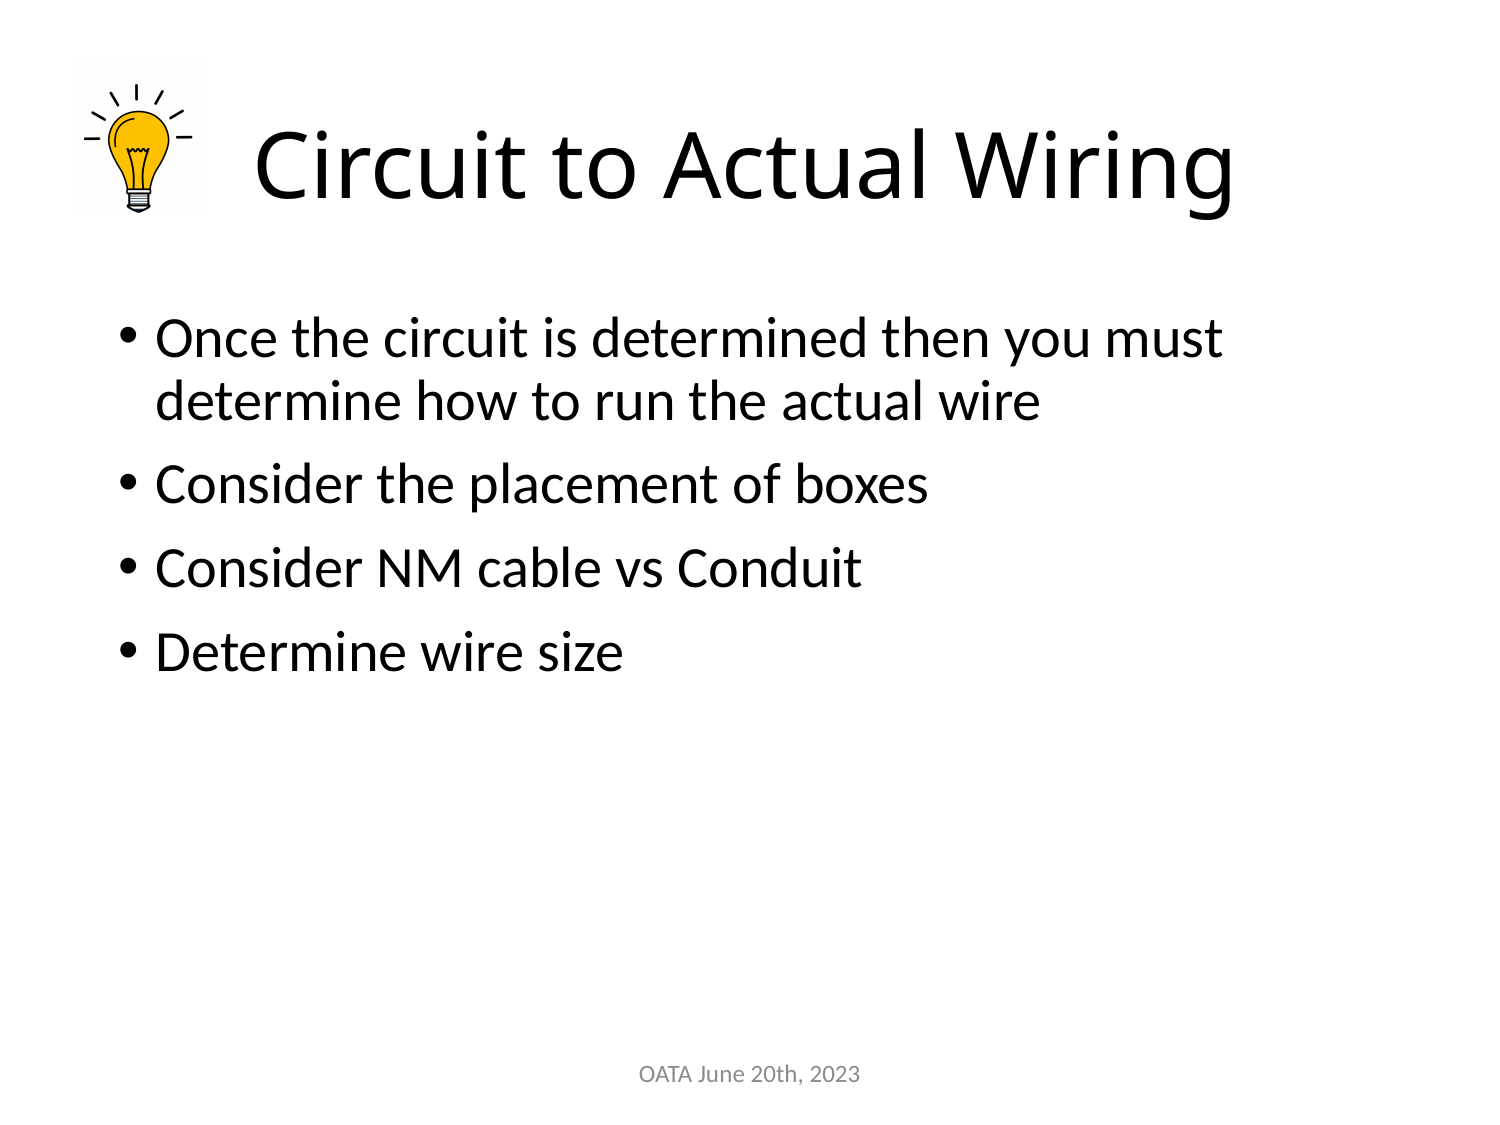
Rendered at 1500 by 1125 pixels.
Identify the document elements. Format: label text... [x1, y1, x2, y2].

title Circuit to Actual Wiring [237, 59, 1397, 278]
footer OATA June 20th, 2023 [496, 1042, 1004, 1103]
picture [72, 59, 203, 217]
list Once the circuit is determined then you must determine how to run the actual wire Consider the placement of boxes Consider NM cable vs Conduit Determine wire size [103, 299, 1397, 1014]
